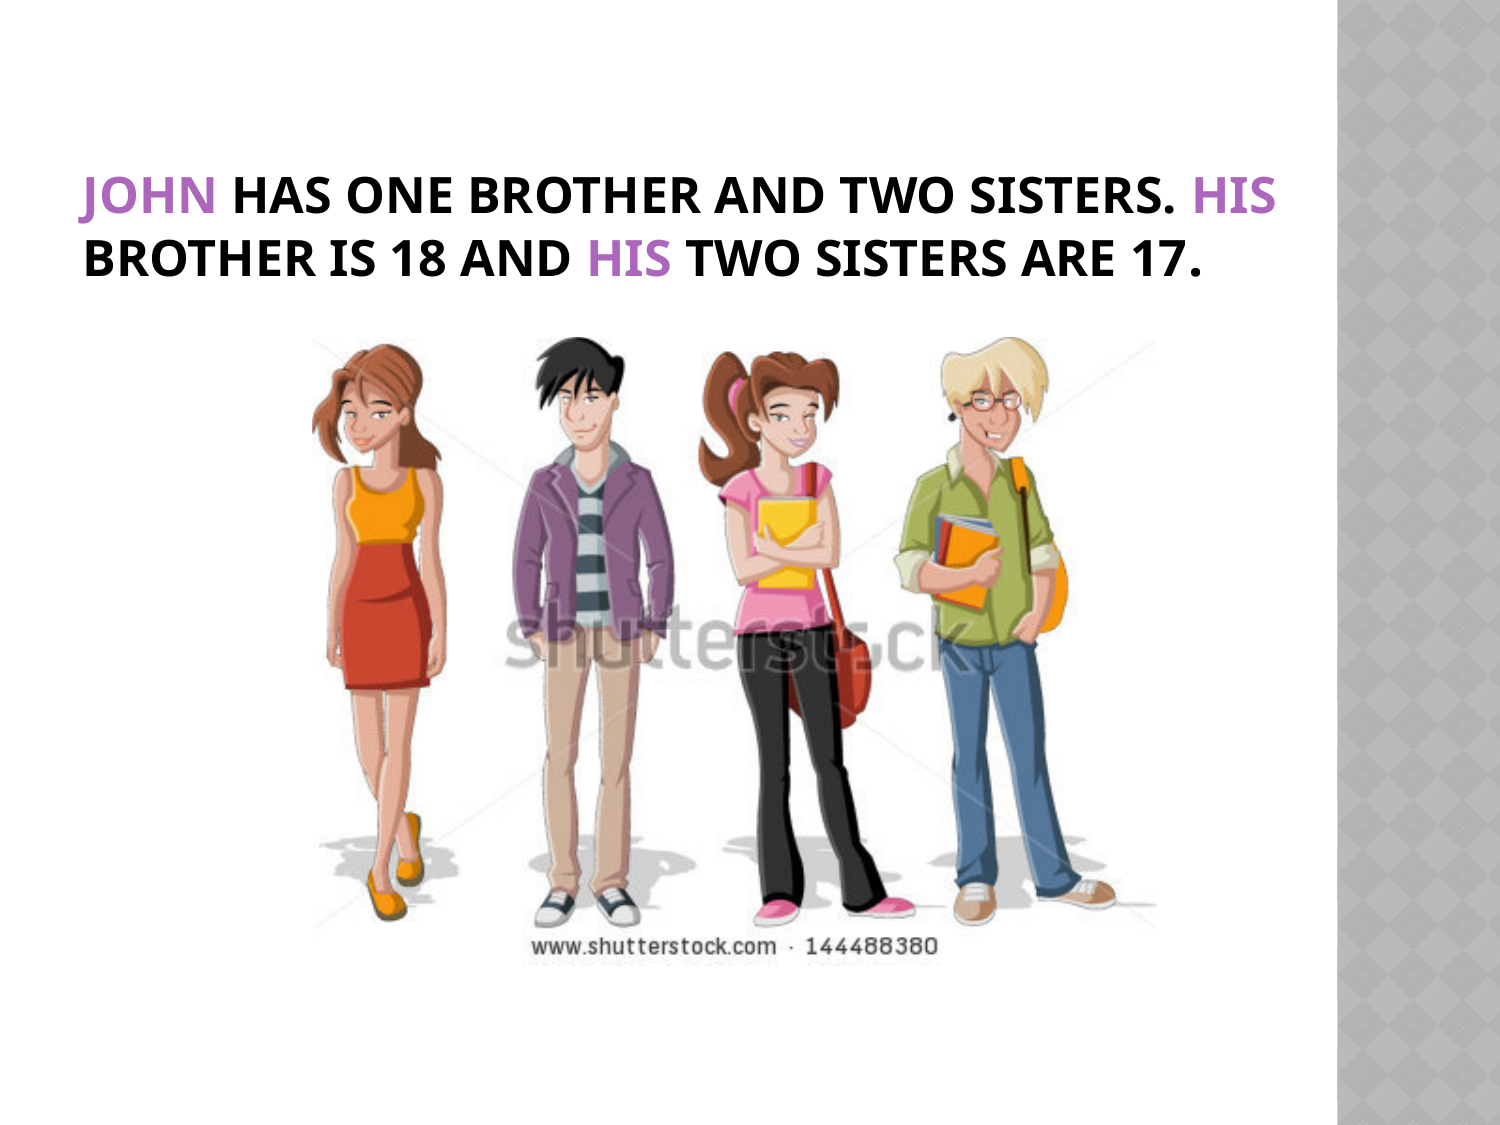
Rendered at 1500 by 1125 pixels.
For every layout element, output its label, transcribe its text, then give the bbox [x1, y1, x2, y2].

text_box [734, 152, 897, 212]
title John has one brother and two sisters. His brother is 18 and his two sisters are 17. [75, 54, 1300, 288]
picture [312, 336, 1158, 967]
